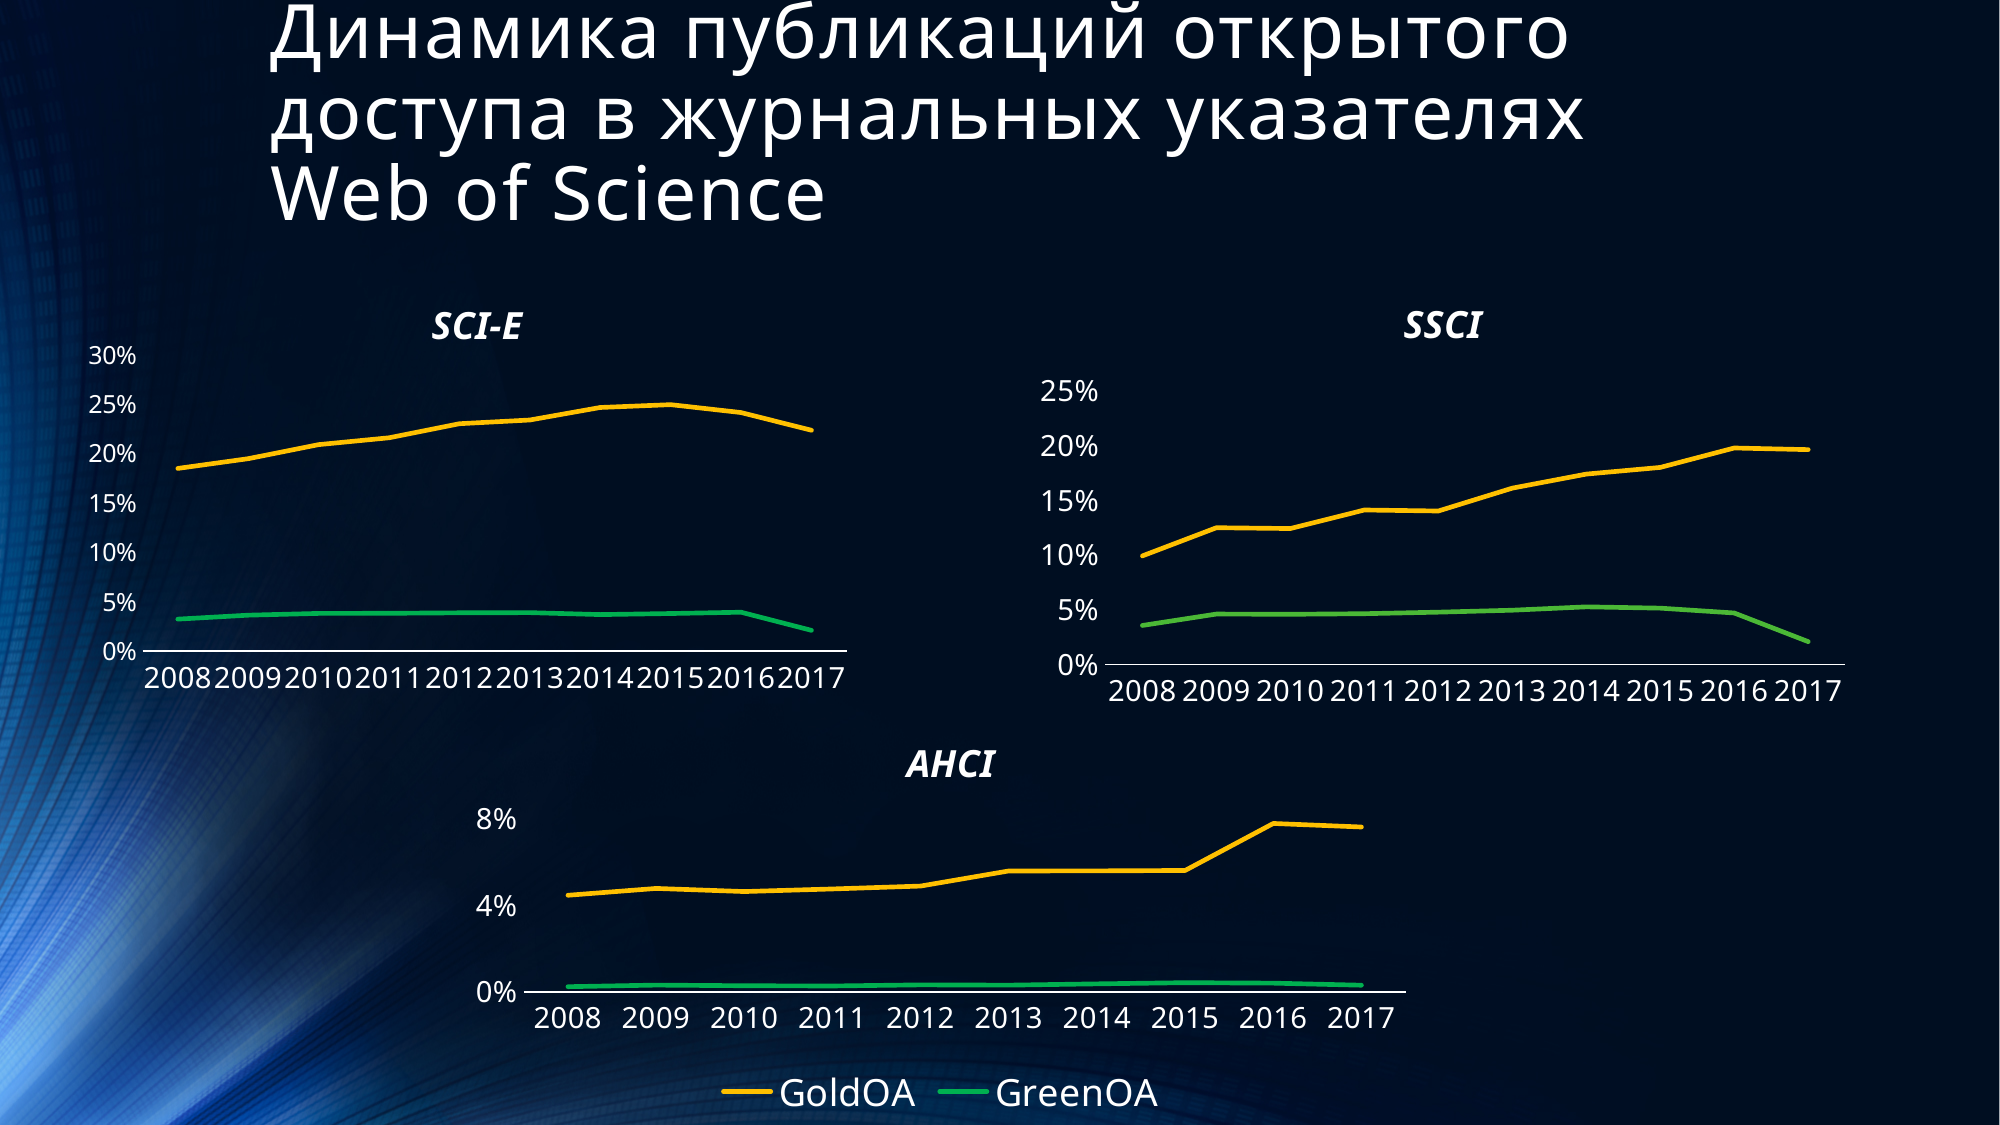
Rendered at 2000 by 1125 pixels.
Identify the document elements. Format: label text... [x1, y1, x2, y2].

title Динамика публикаций открытого доступа в журнальных указателях Web of Science [255, 19, 1756, 245]
picture [0, 0, 2000, 1125]
chart [78, 270, 1862, 1125]
